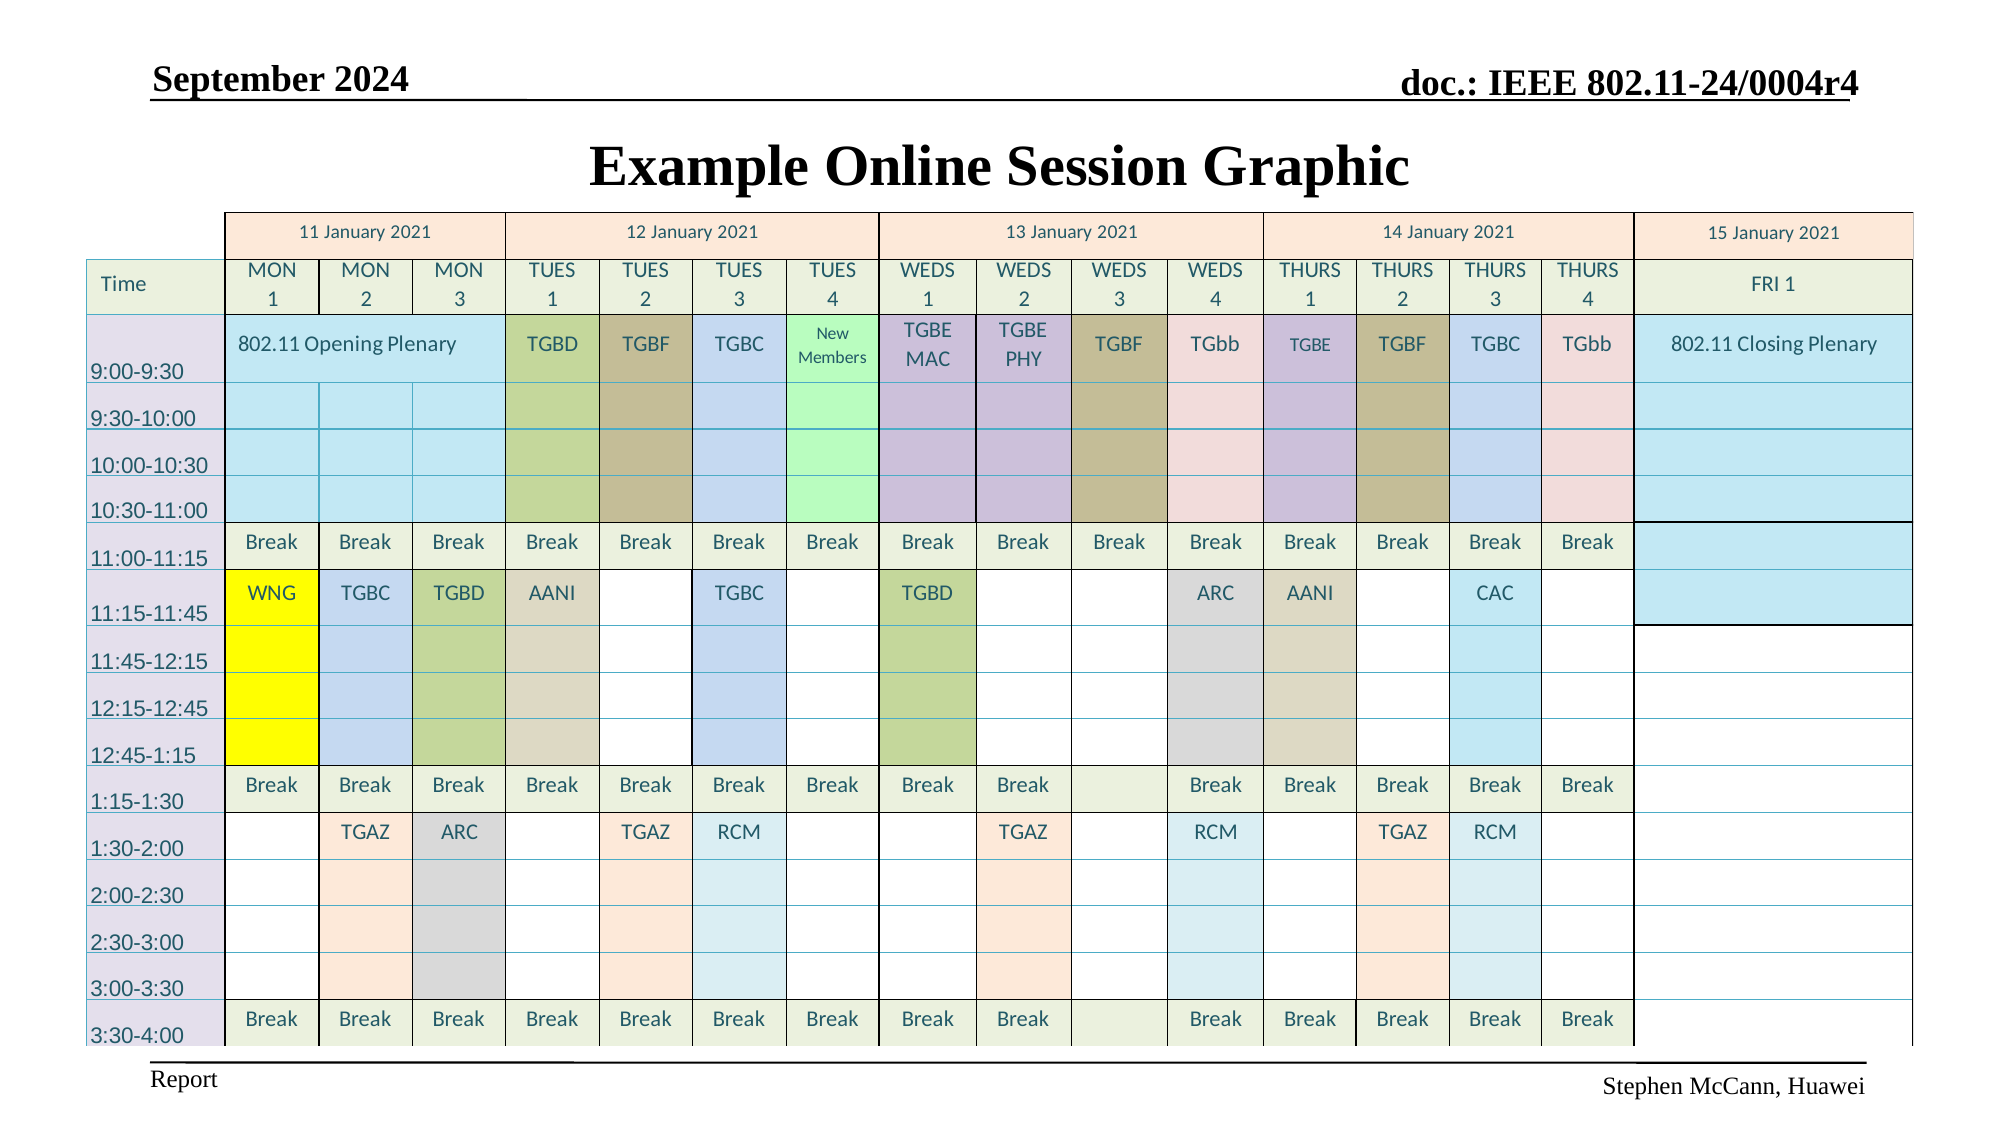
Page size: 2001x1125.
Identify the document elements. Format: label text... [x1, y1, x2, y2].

title Example Online Session Graphic [362, 112, 1638, 209]
picture [85, 212, 1915, 1047]
text_box Stephen McCann, Huawei [1295, 1062, 1881, 1103]
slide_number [152, 54, 563, 100]
